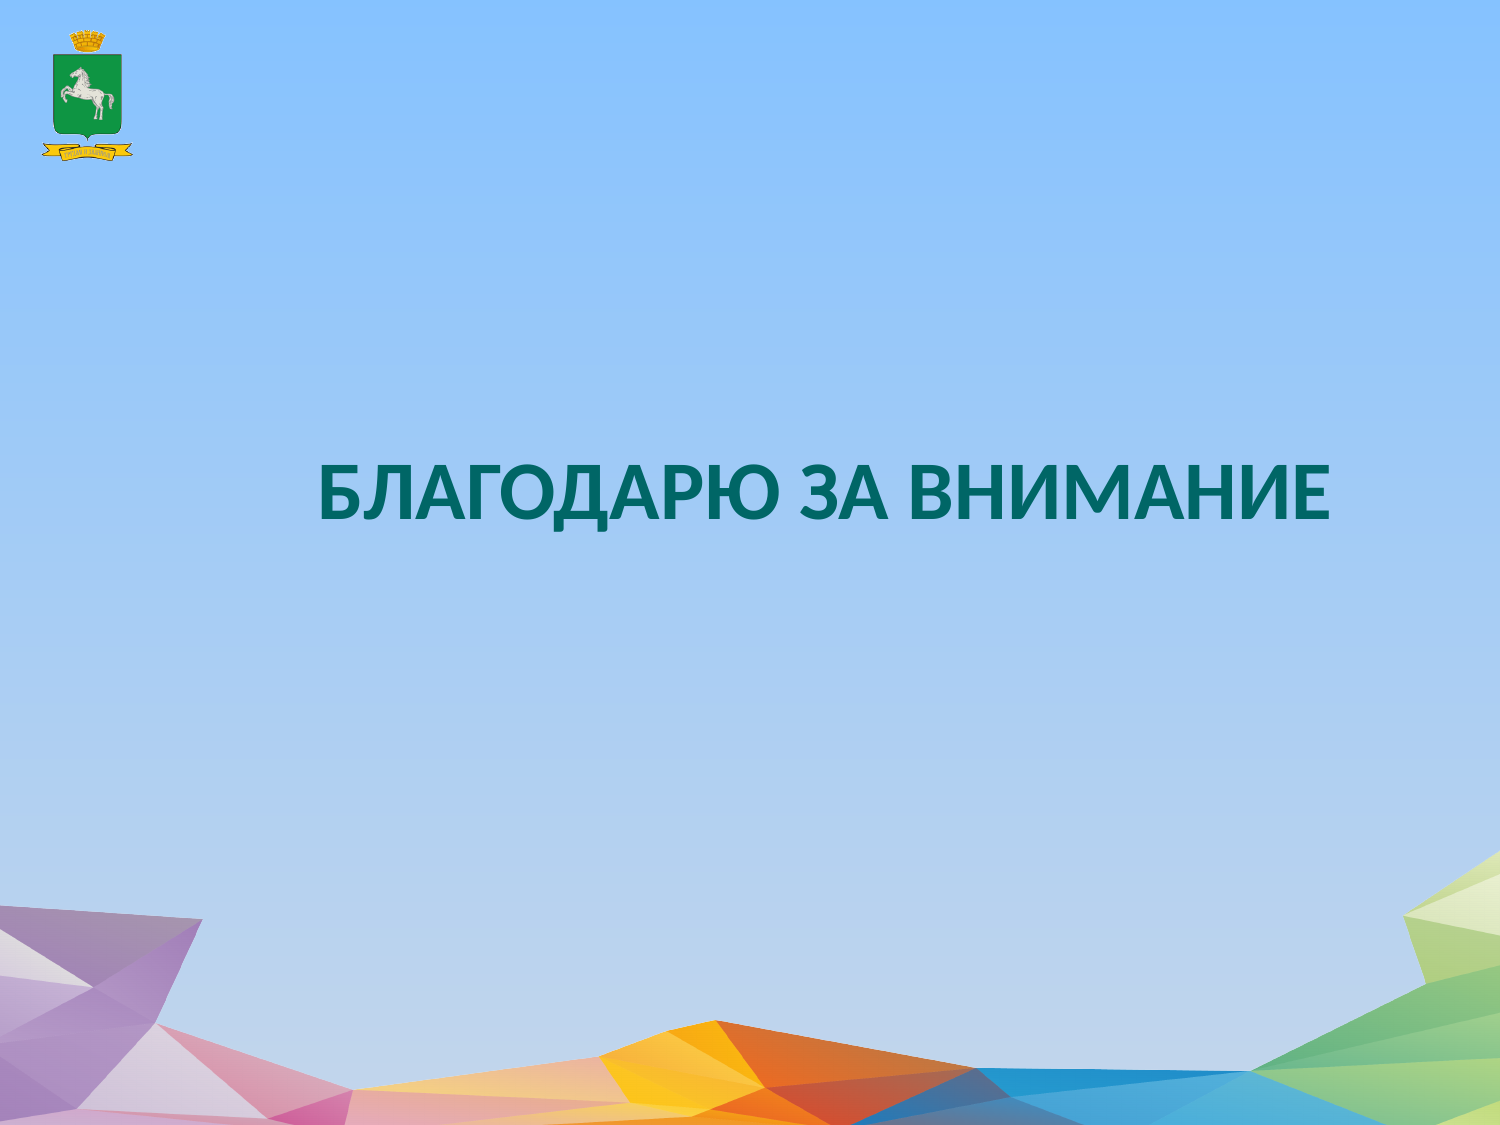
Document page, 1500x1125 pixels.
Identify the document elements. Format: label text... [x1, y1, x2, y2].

picture [0, 833, 1500, 1125]
picture [40, 30, 133, 162]
title БЛАГОДАРЮ ЗА ВНИМАНИЕ [150, 42, 1500, 833]
